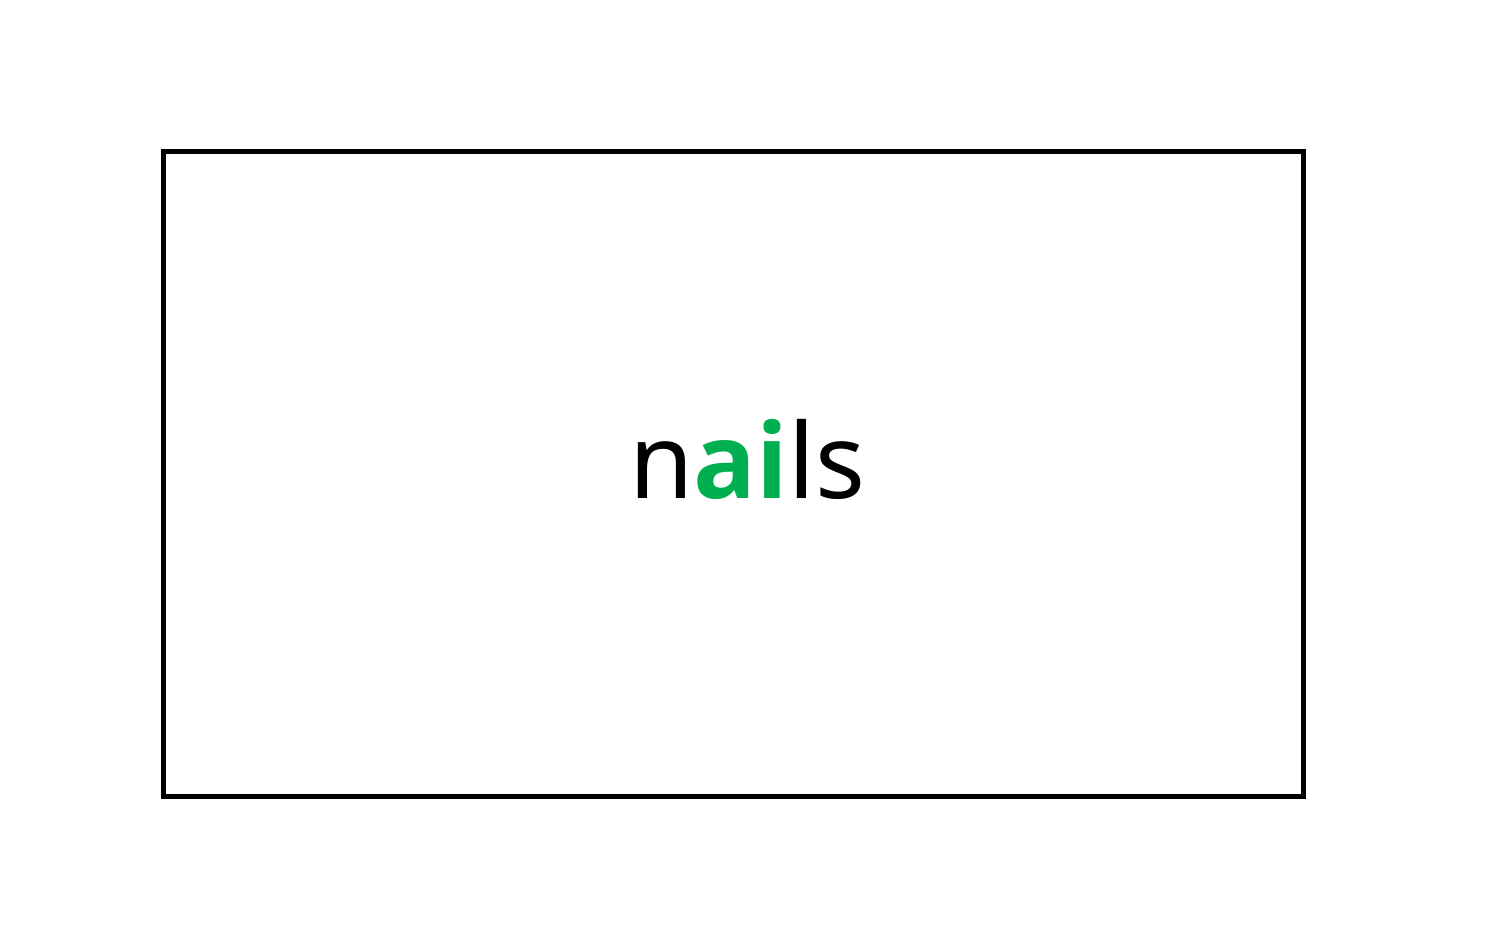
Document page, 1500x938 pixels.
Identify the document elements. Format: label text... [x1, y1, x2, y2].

text_box nails [504, 324, 991, 525]
text_box [163, 150, 1304, 797]
